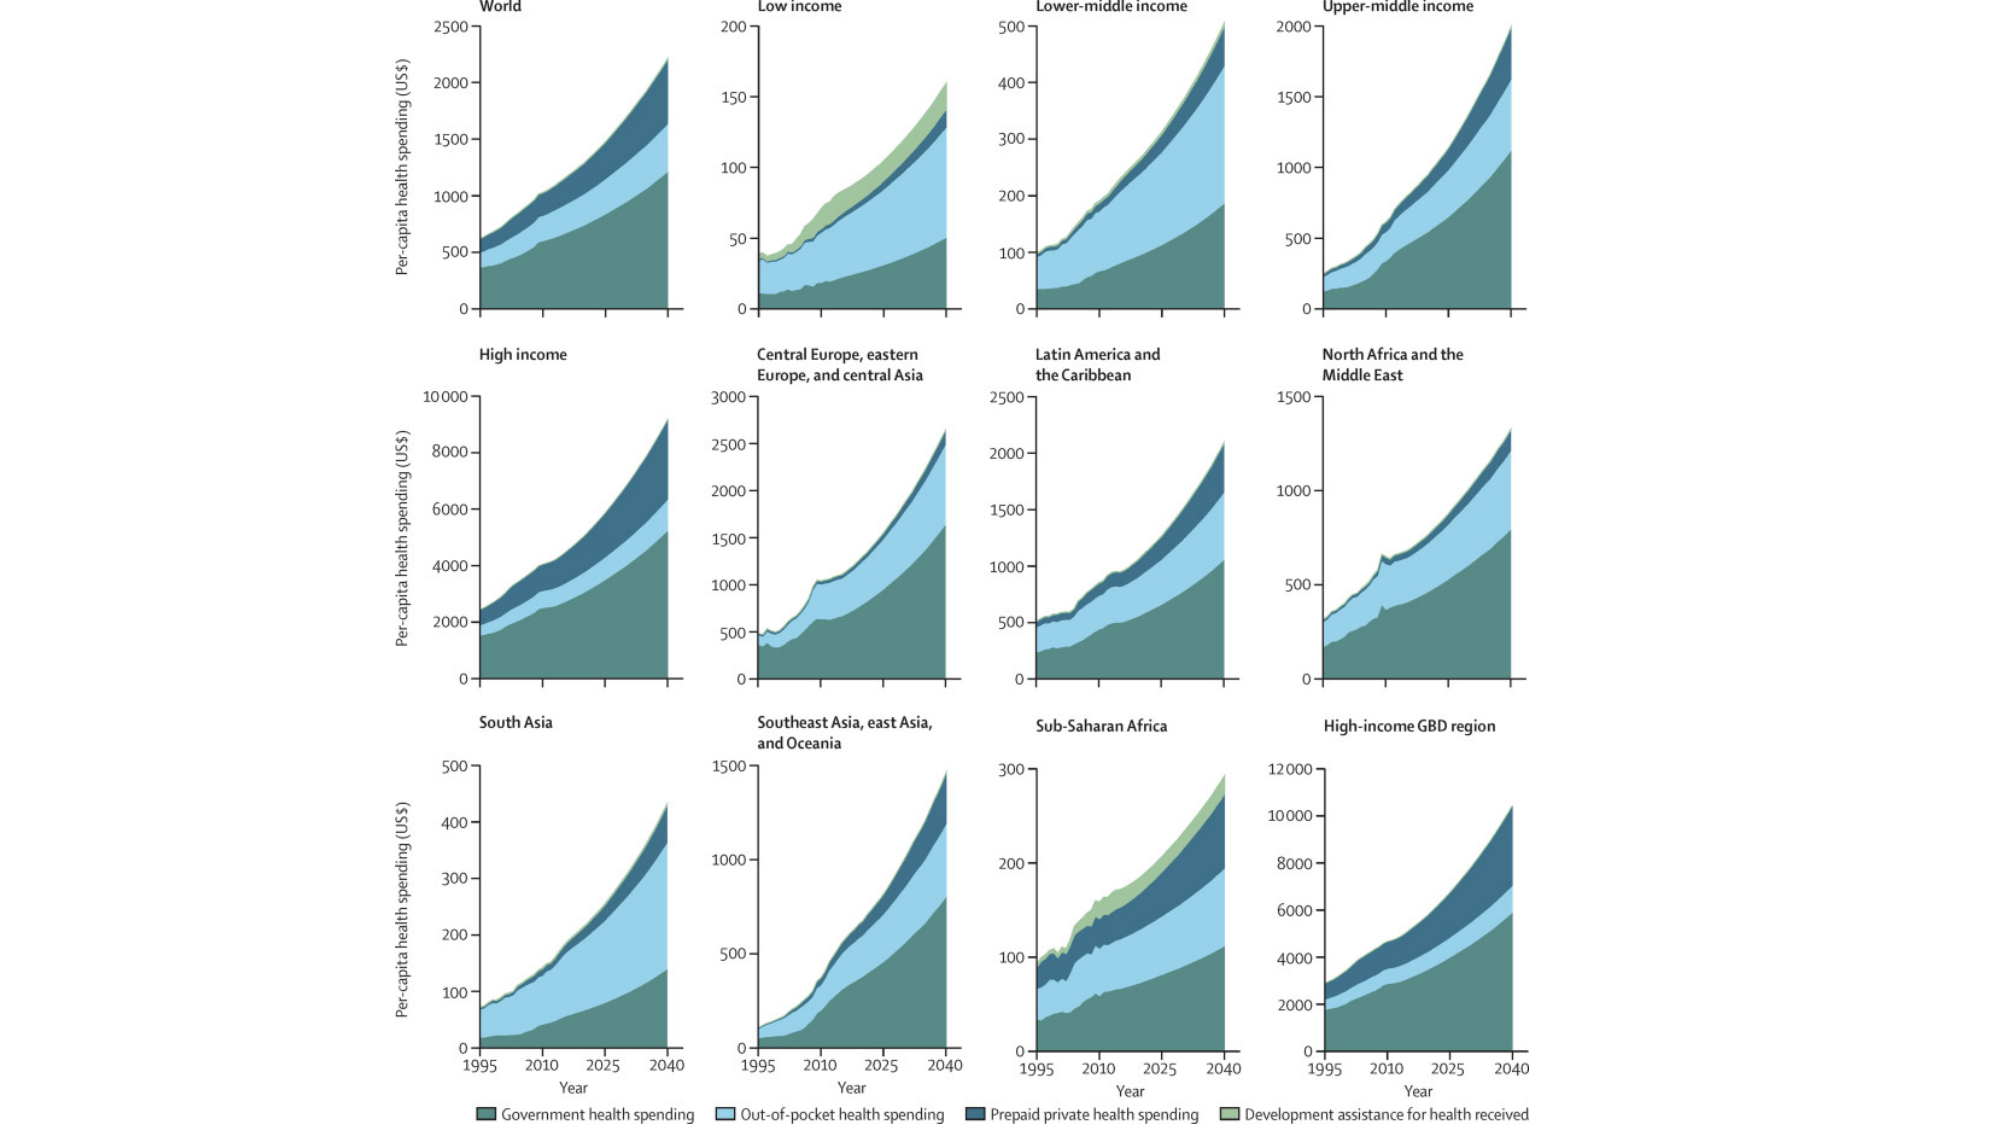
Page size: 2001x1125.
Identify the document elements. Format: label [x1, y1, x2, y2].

picture [394, 0, 1529, 1124]
